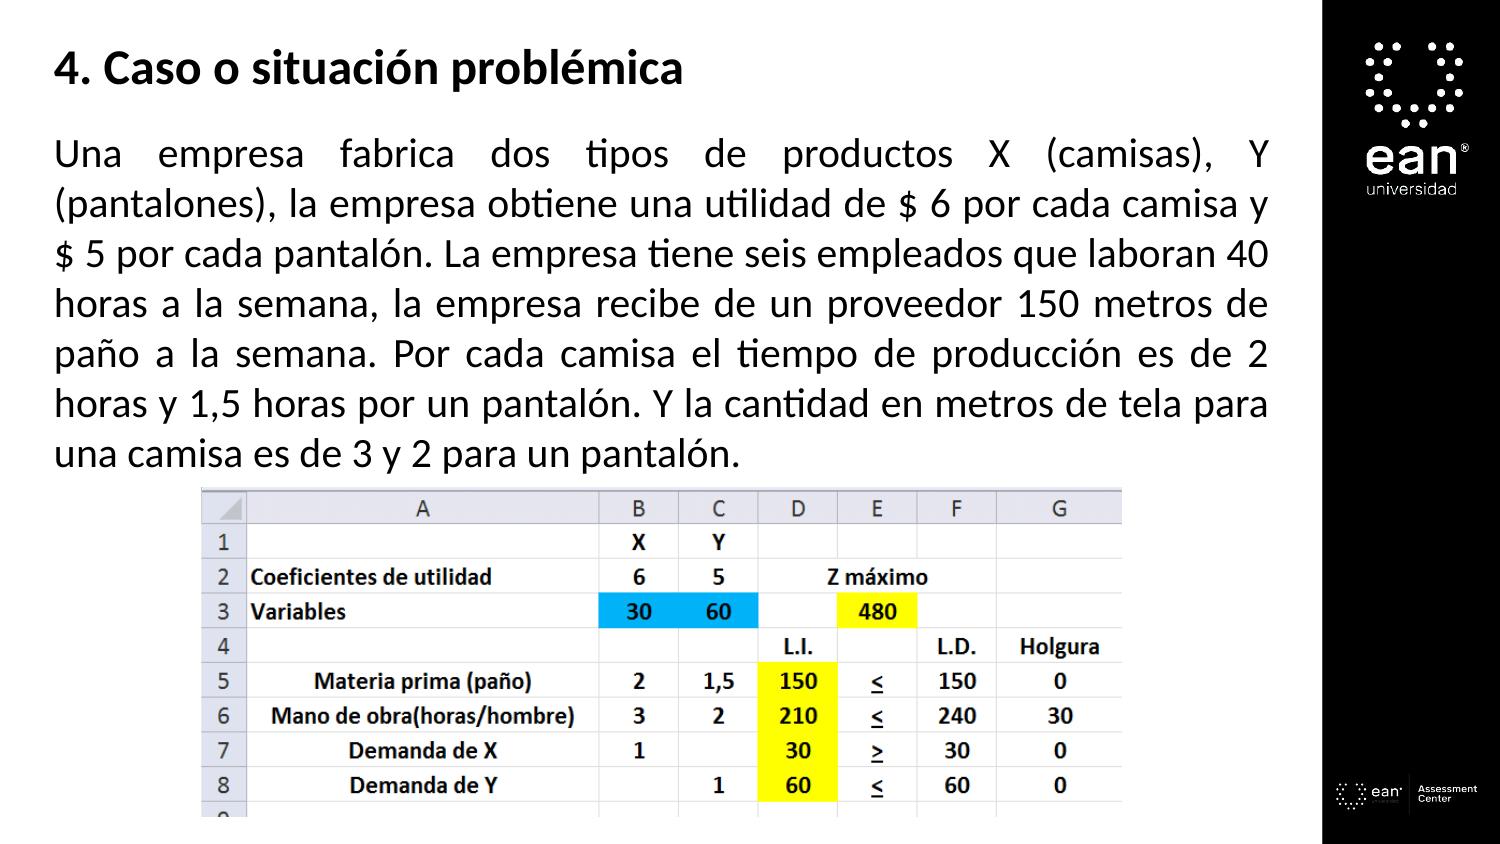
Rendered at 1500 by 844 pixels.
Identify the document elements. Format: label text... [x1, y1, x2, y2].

text_box Una empresa fabrica dos tipos de productos X (camisas), Y (pantalones), la empresa obtiene una utilidad de $ 6 por cada camisa y $ 5 por cada pantalón. La empresa tiene seis empleados que laboran 40 horas a la semana, la empresa recibe de un proveedor 150 metros de paño a la semana. Por cada camisa el tiempo de producción es de 2 horas y 1,5 horas por un pantalón. Y la cantidad en metros de tela para una camisa es de 3 y 2 para un pantalón. [39, 118, 1285, 484]
text_box 4. Caso o situación problémica [39, 27, 797, 102]
picture [0, 0, 1500, 844]
